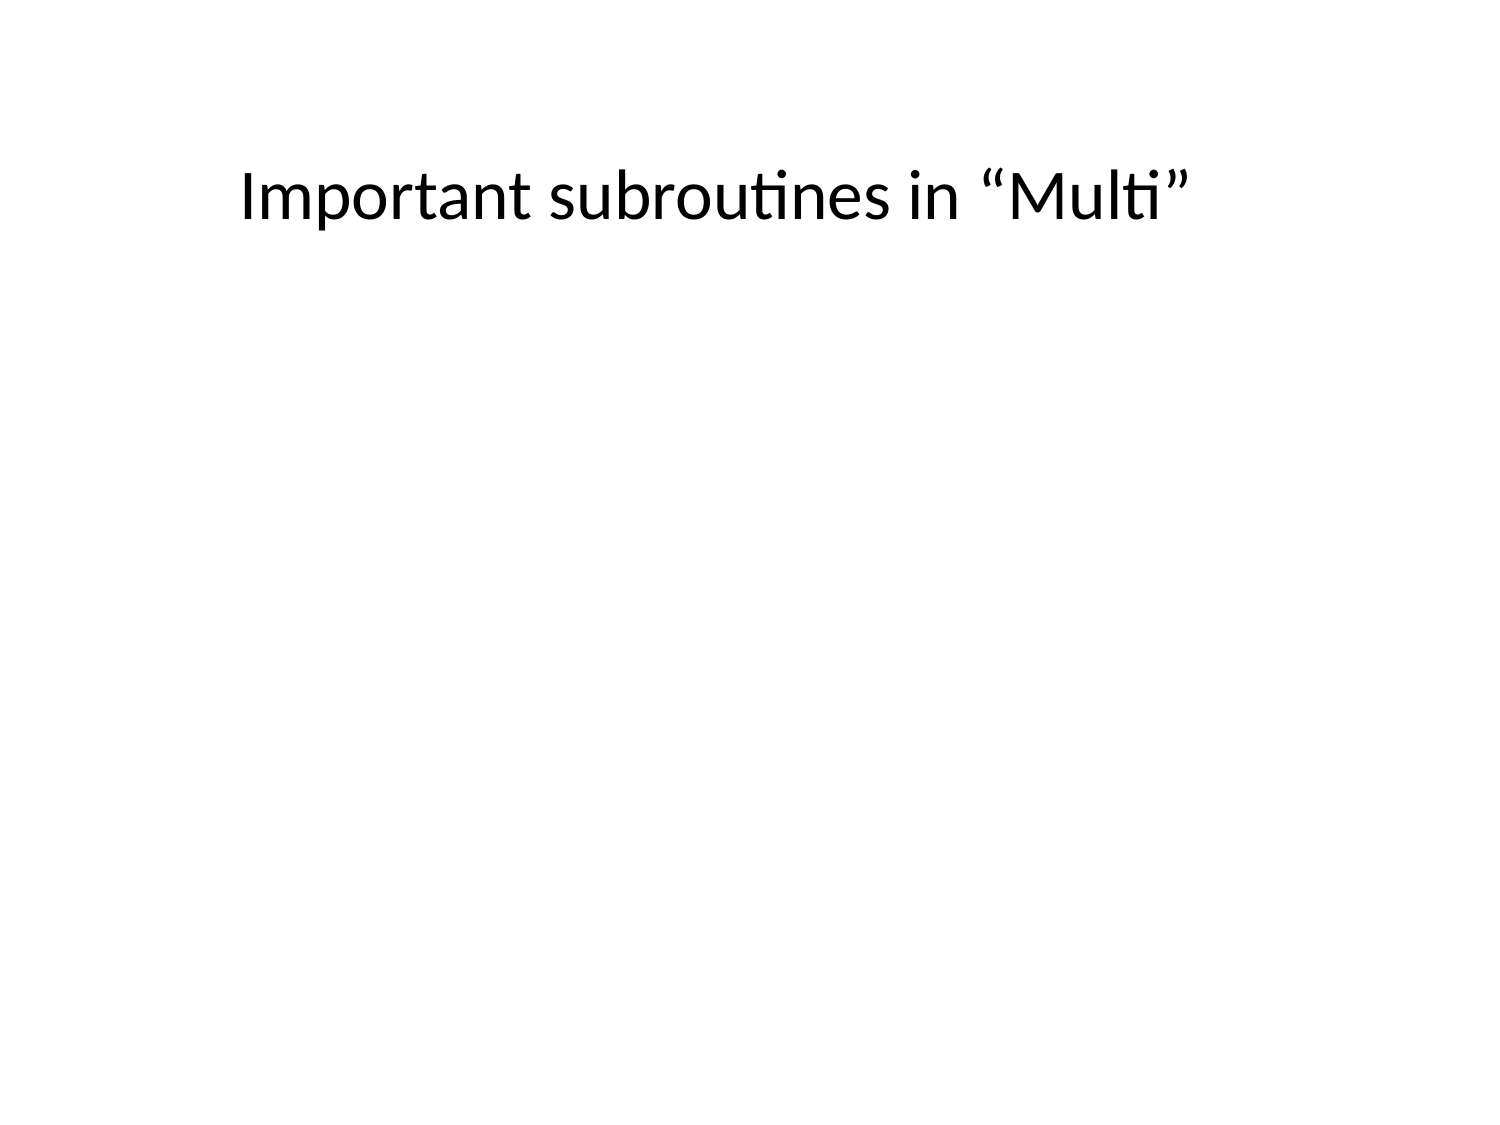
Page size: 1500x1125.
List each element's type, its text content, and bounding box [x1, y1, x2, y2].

title Important subroutines in “Multi” [41, 54, 1392, 206]
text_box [29, 207, 1459, 1107]
